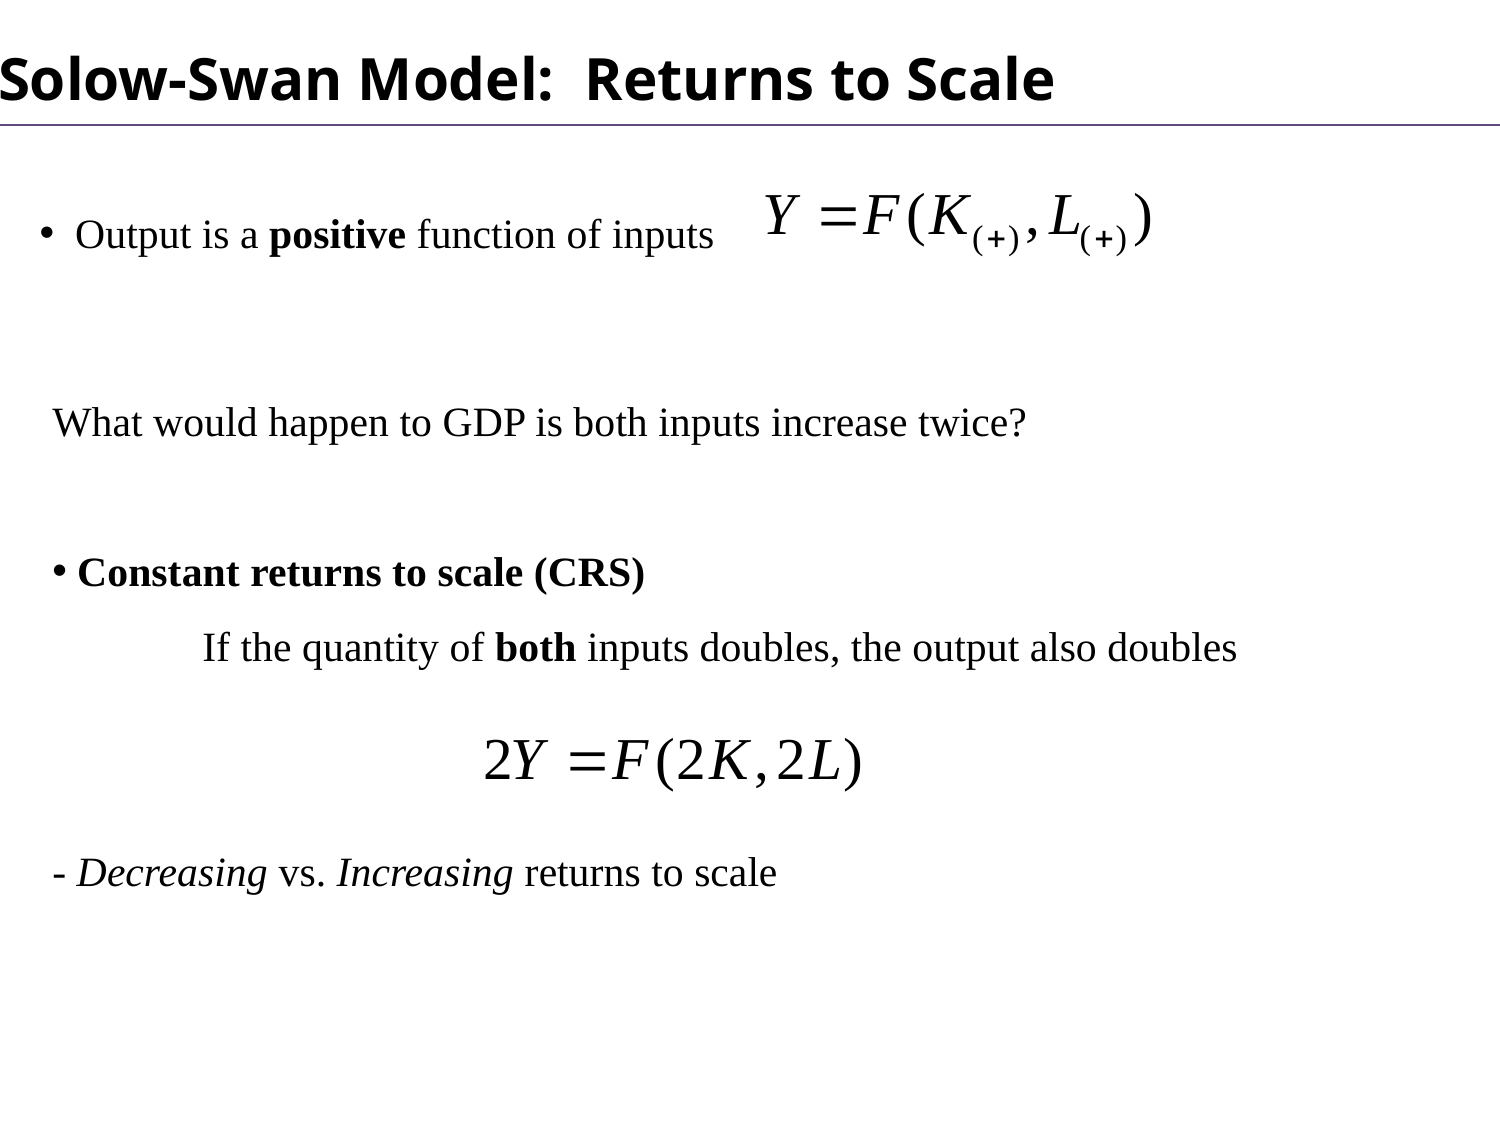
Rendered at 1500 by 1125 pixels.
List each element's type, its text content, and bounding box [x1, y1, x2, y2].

text_box What would happen to GDP is both inputs increase twice? Constant returns to scale (CRS) If the quantity of both inputs doubles, the output also doubles - Decreasing vs. Increasing returns to scale [37, 362, 1500, 978]
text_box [474, 724, 876, 805]
text_box Output is a positive function of inputs [24, 149, 1388, 265]
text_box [756, 174, 1163, 270]
text_box Solow-Swan Model: Returns to Scale [0, 0, 1072, 120]
